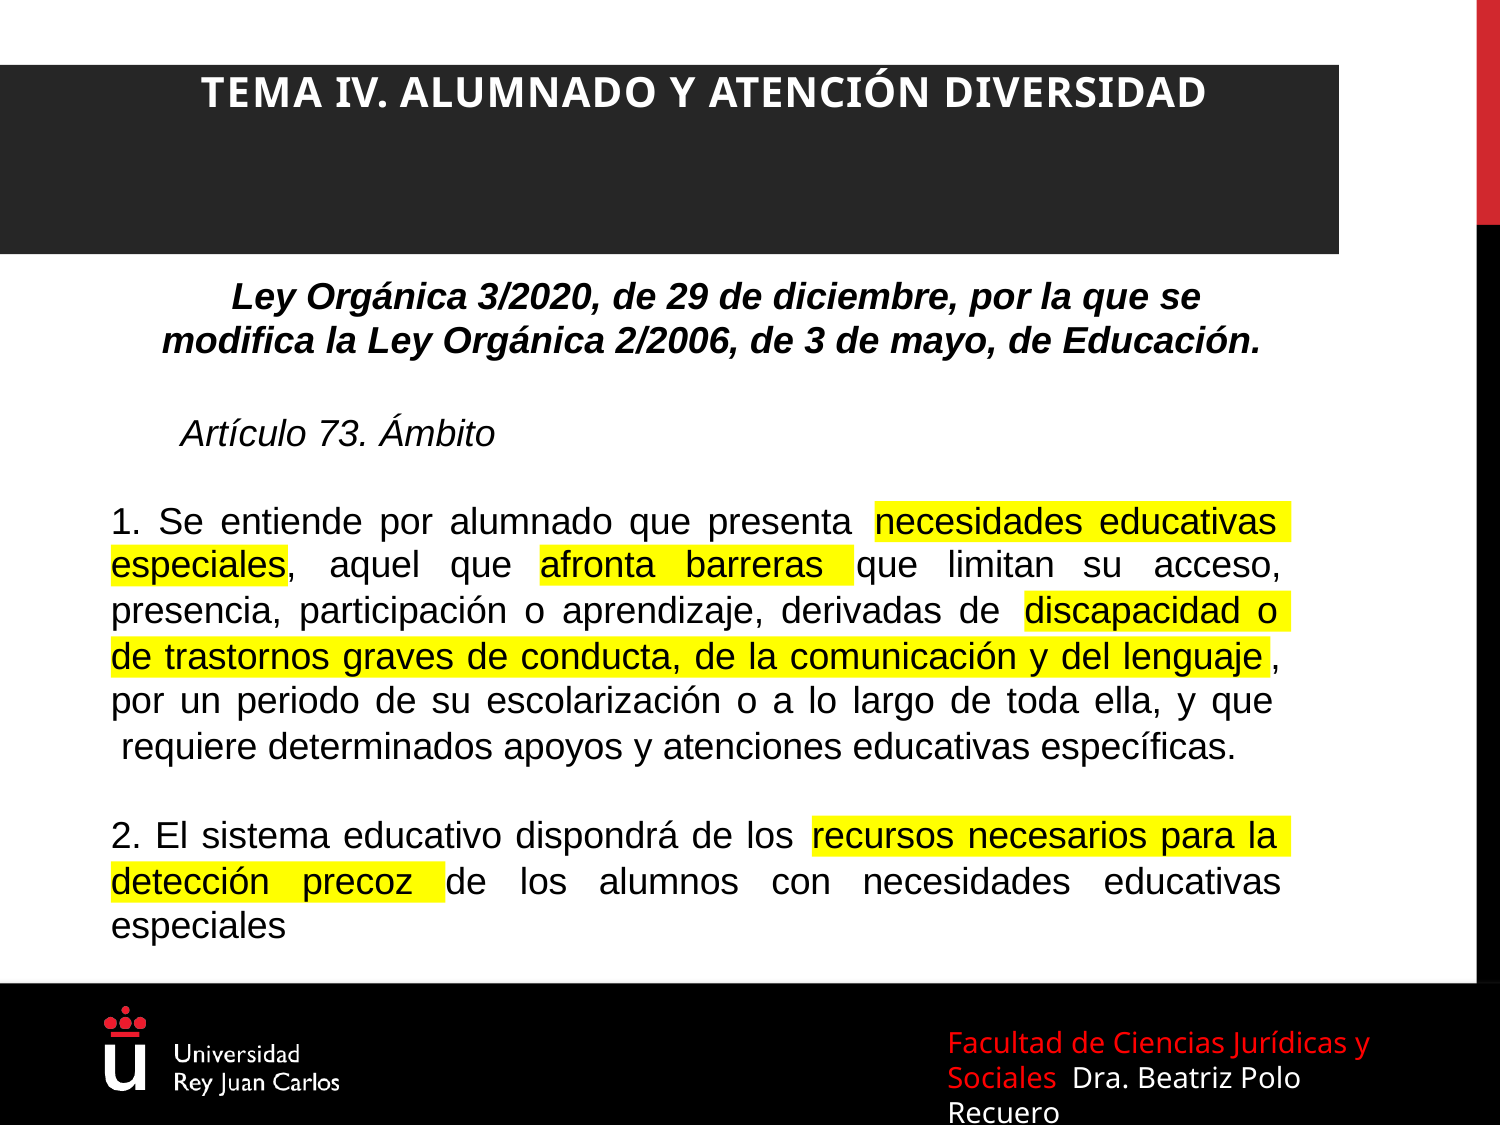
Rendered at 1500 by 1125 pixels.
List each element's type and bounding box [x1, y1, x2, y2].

text_box [0, 0, 1500, 1125]
